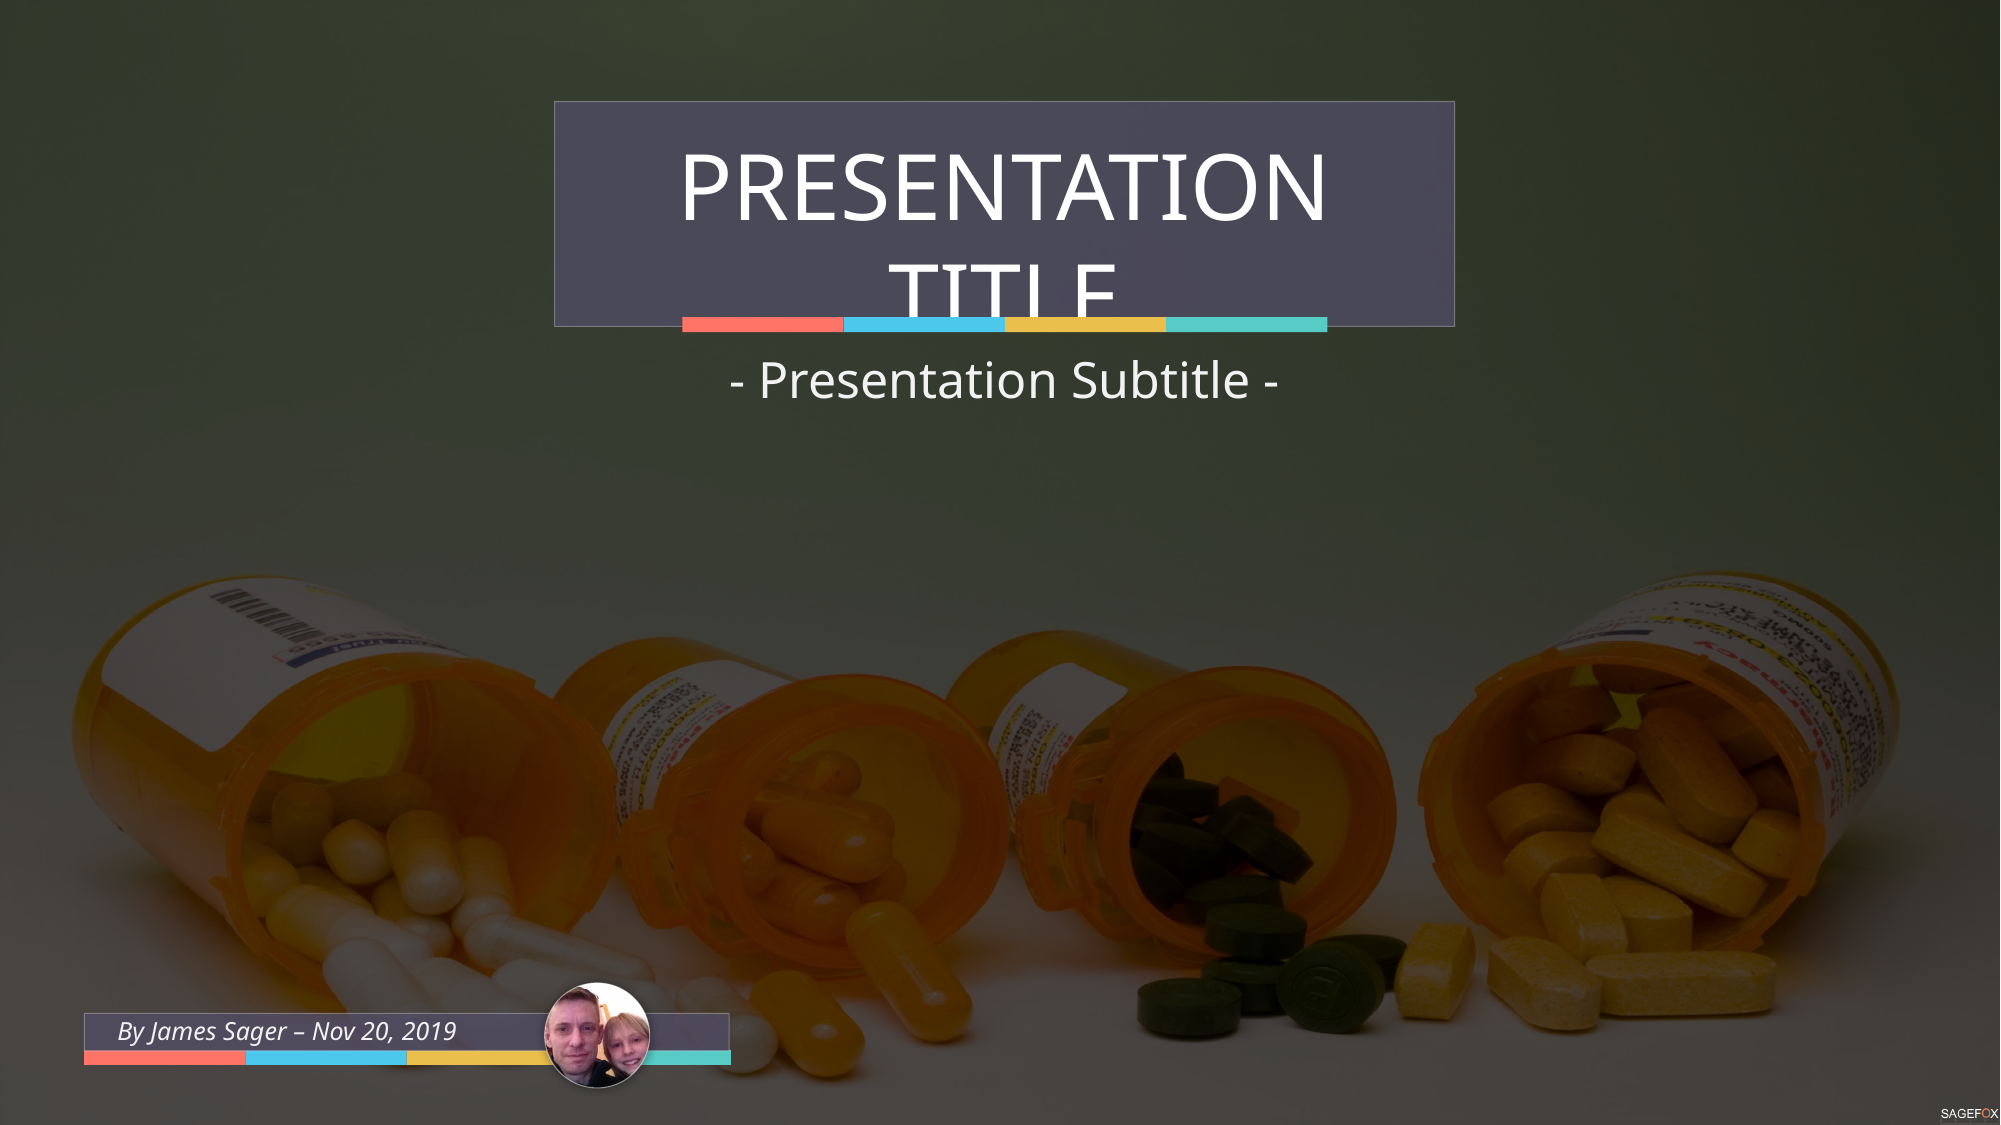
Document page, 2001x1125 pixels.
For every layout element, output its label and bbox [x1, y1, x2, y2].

picture [0, 0, 2001, 1125]
text_box [554, 101, 1455, 333]
text_box [84, 982, 731, 1088]
